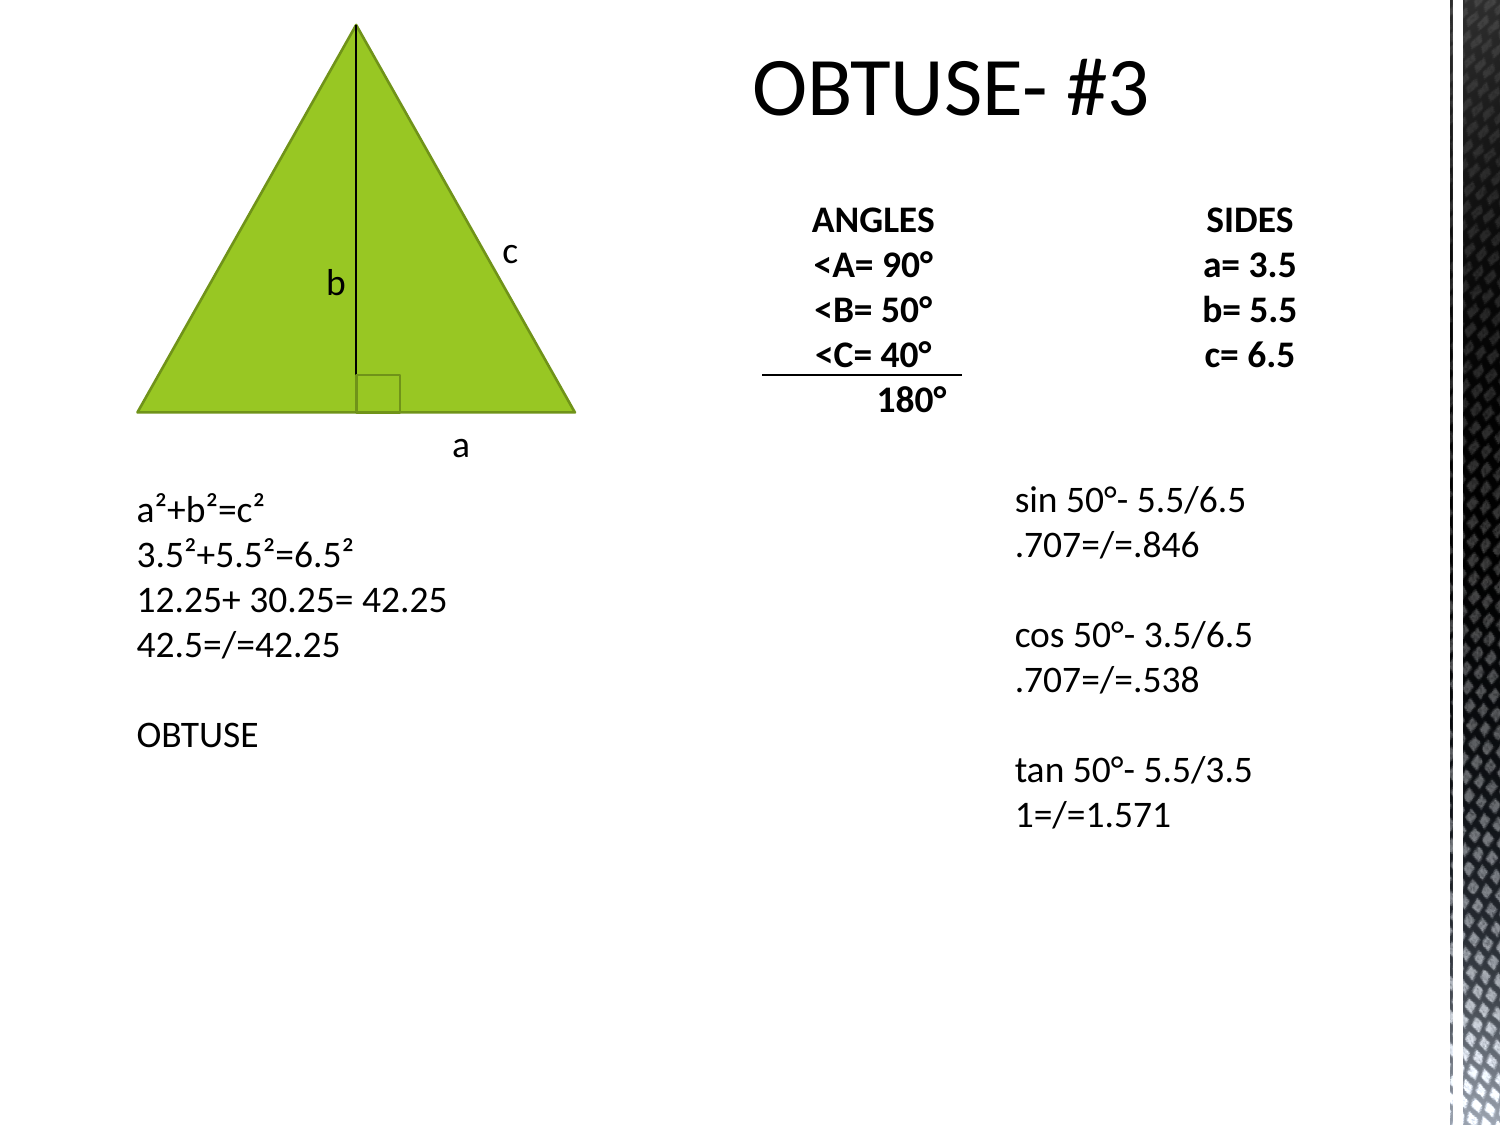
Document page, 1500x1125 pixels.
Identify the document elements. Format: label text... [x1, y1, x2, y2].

text_box ANGLES <A= 90° <B= 50° <C= 40° 180° [754, 187, 992, 473]
text_box a²+b²=c² 3.5²+5.5²=6.5² 12.25+ 30.25= 42.25 42.5=/=42.25 OBTUSE [121, 477, 635, 763]
text_box OBTUSE- #3 [737, 24, 1375, 140]
text_box b [311, 250, 343, 310]
picture [1447, 843, 1500, 1125]
text_box c [487, 218, 575, 279]
text_box SIDES a= 3.5 b= 5.5 c= 6.5 [1162, 187, 1338, 383]
text_box [359, 374, 401, 414]
text_box [136, 23, 577, 414]
text_box sin 50°- 5.5/6.5 .707=/=.846 cos 50°- 3.5/6.5 .707=/=.538 tan 50°- 5.5/3.5 1=/=1.571 [999, 467, 1500, 843]
picture [1447, 0, 1500, 467]
text_box a [437, 412, 532, 473]
